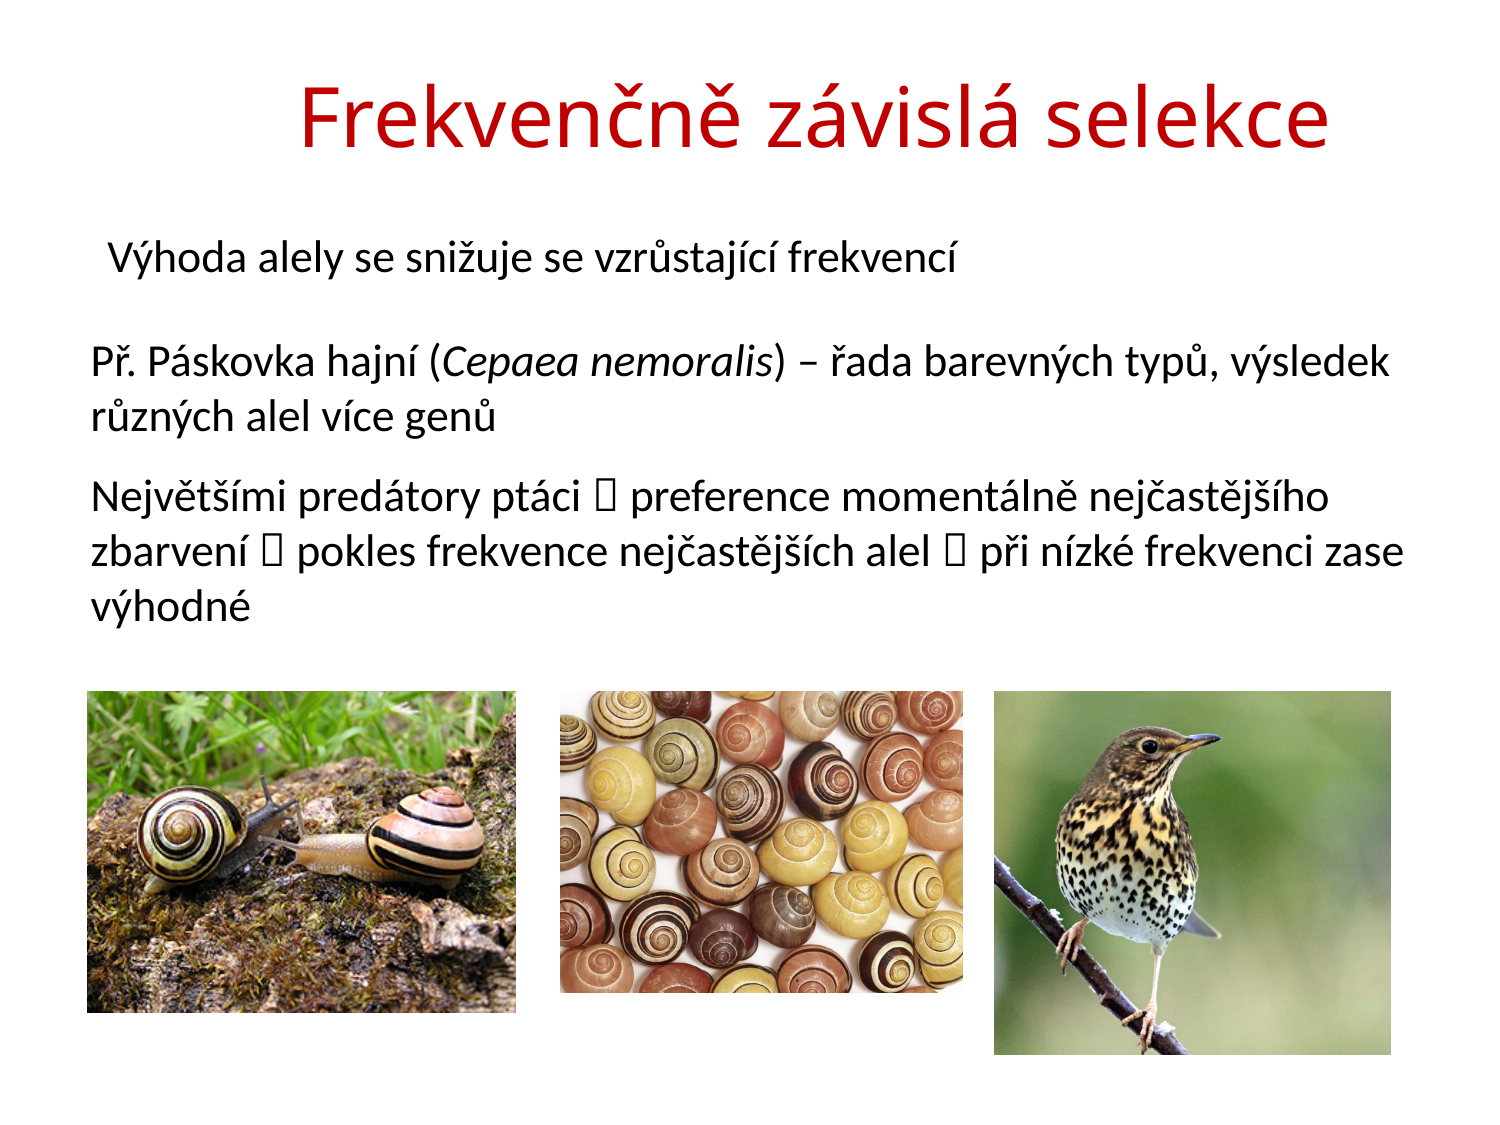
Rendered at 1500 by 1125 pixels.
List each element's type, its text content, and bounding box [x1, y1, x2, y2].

text_box Výhoda alely se snižuje se vzrůstající frekvencí [92, 219, 973, 290]
picture [560, 691, 963, 993]
picture [994, 691, 1391, 1055]
text_box Př. Páskovka hajní (Cepaea nemoralis) – řada barevných typů, výsledek různých alel více genů Největšími predátory ptáci  preference momentálně nejčastějšího zbarvení  pokles frekvence nejčastějších alel  při nízké frekvenci zase výhodné [75, 323, 1424, 638]
text_box Frekvenčně závislá selekce [282, 68, 1500, 286]
picture [87, 691, 516, 1013]
